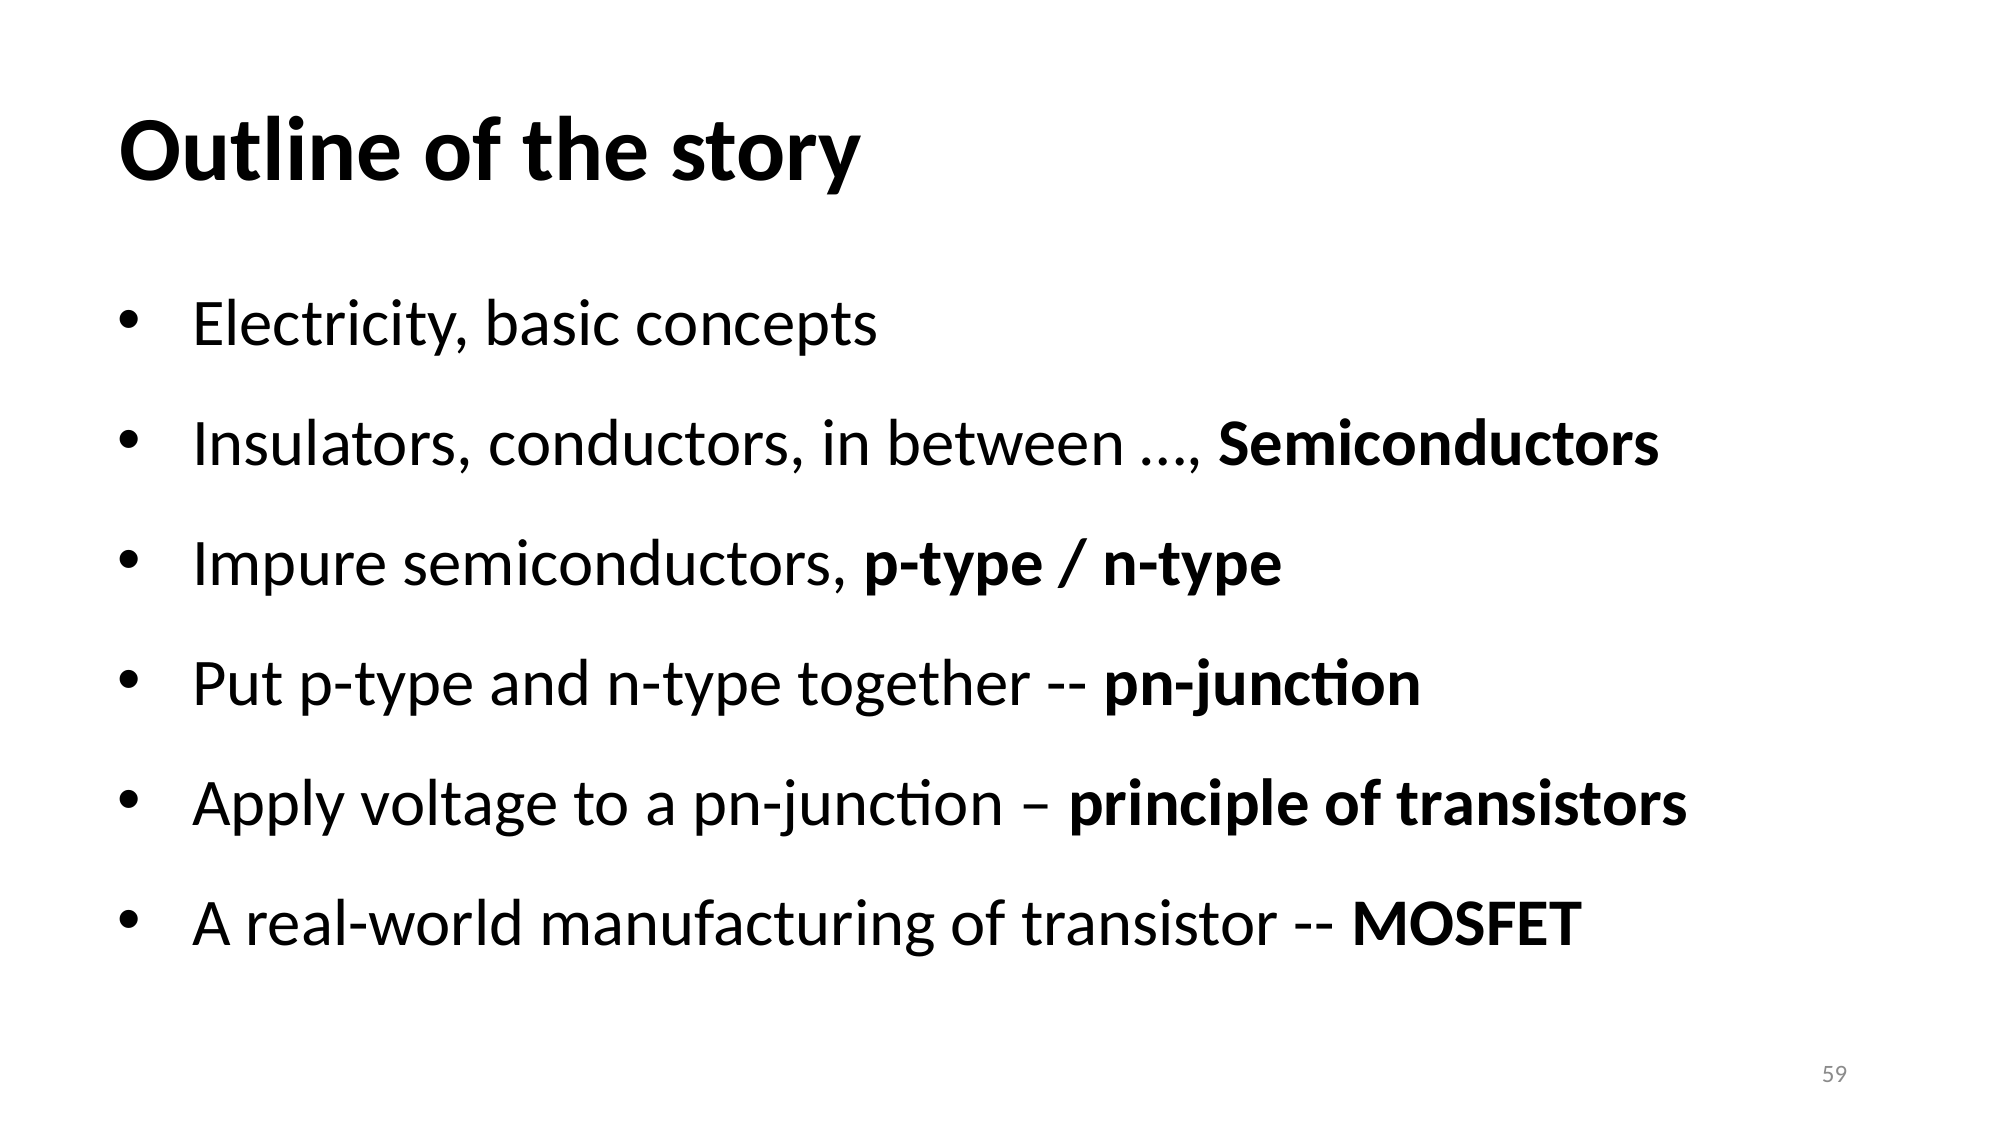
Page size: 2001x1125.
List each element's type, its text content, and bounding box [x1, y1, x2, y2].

slide_number 59 [1412, 1042, 1863, 1103]
title Outline of the story [104, 75, 1284, 226]
text_box Electricity, basic concepts Insulators, conductors, in between …, Semiconductors Impure semiconductors, p-type / n-type Put p-type and n-type together -- pn-junction Apply voltage to a pn-junction – principle of transistors A real-world manufacturing of transistor -- MOSFET [102, 231, 1792, 966]
